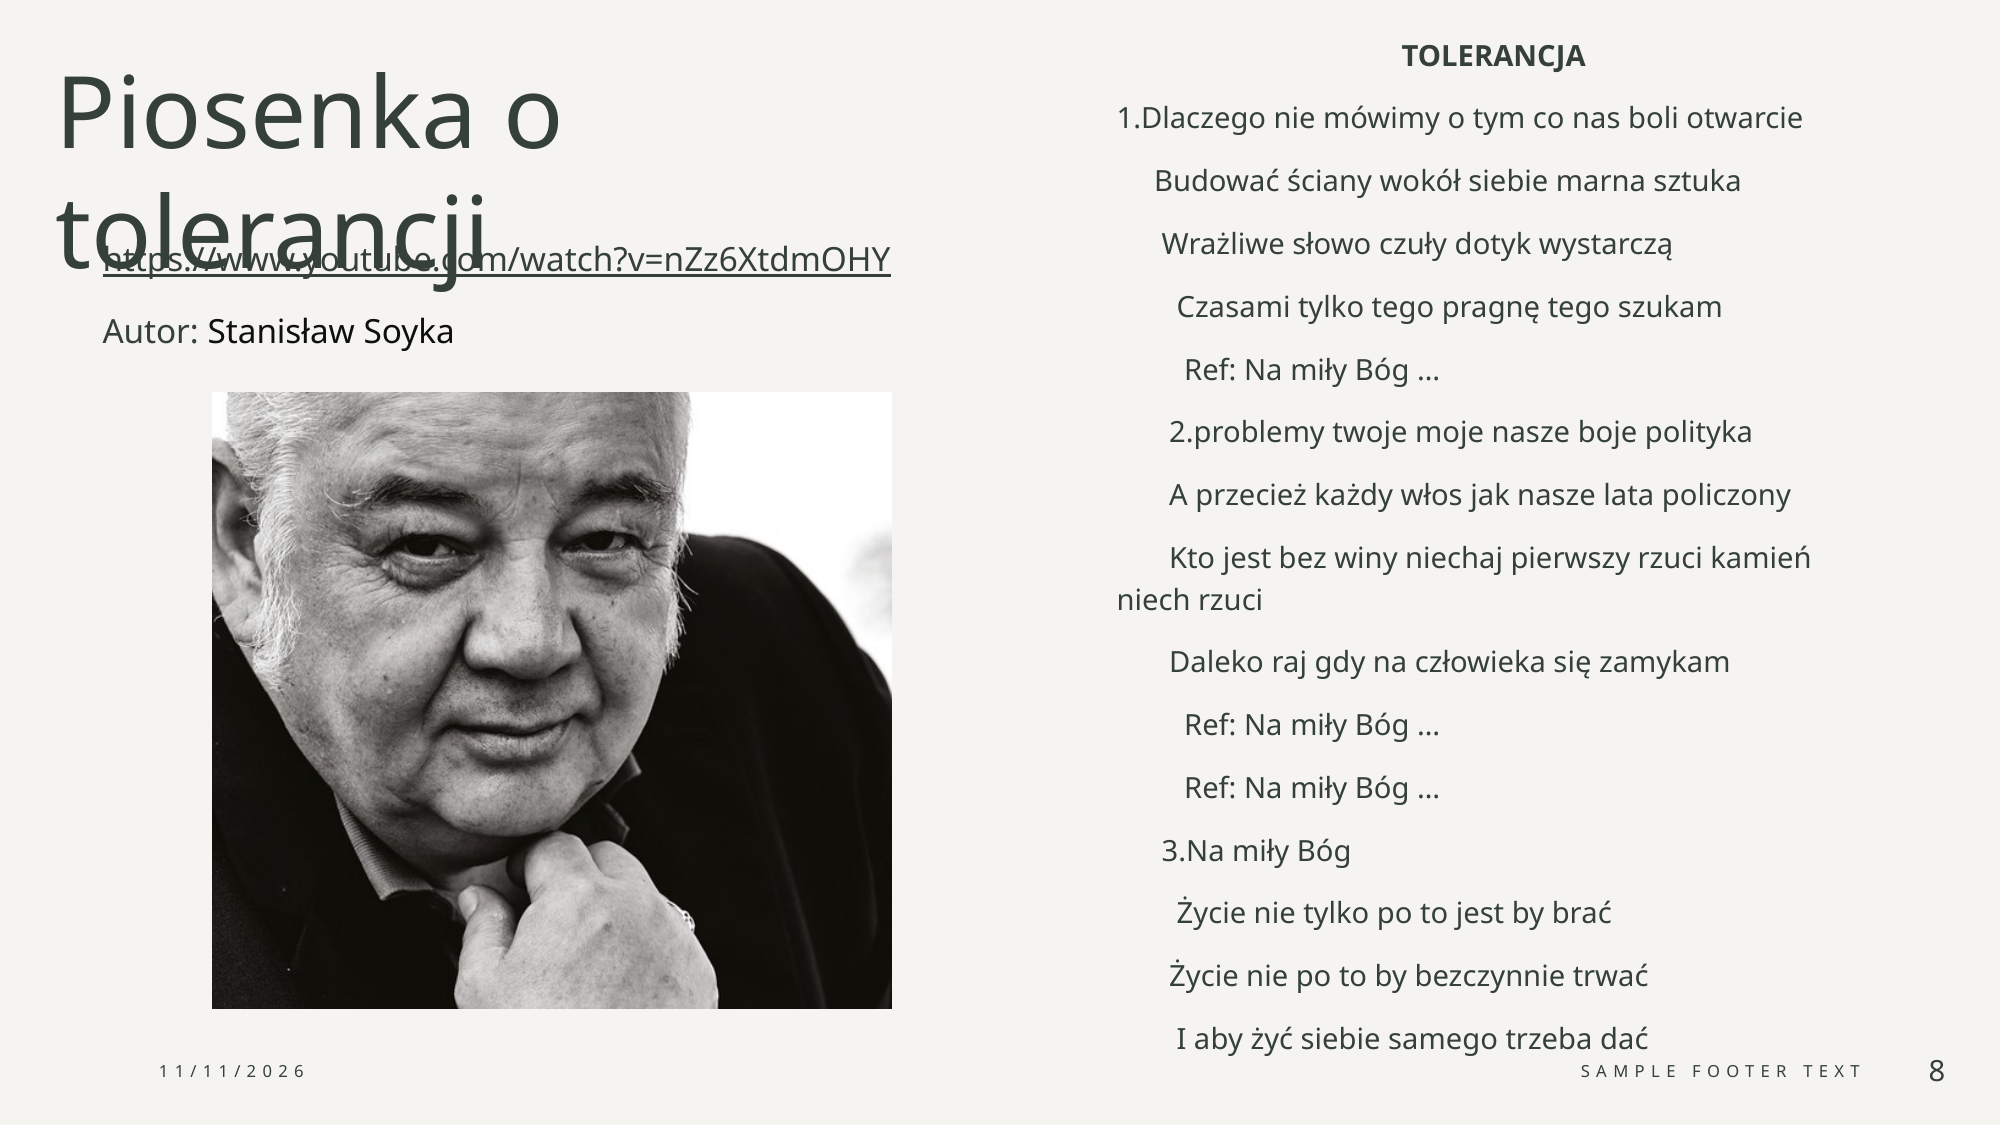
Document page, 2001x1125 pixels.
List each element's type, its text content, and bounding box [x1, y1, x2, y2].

list https://www.youtube.com/watch?v=nZz6XtdmOHY Autor: Stanisław Soyka [87, 206, 925, 358]
picture [211, 391, 892, 1009]
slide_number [143, 1042, 594, 1103]
list TOLERANCJA 1.Dlaczego nie mówimy o tym co nas boli otwarcie Budować ściany wokół siebie marna sztuka Wrażliwe słowo czuły dotyk wystarczą Czasami tylko tego pragnę tego szukam Ref: Na miły Bóg … 2.problemy twoje moje nasze boje polityka A przecież każdy włos jak nasze lata policzony Kto jest bez winy niechaj pierwszy rzuci kamień niech rzuci Daleko raj gdy na człowieka się zamykam Ref: Na miły Bóg … Ref: Na miły Bóg … 3.Na miły Bóg Życie nie tylko po to jest by brać Życie nie po to by bezczynnie trwać I aby żyć siebie samego trzeba dać [1101, 22, 1901, 1015]
title Piosenka o tolerancji [40, 40, 1000, 283]
slide_number 8 [1875, 1042, 1961, 1103]
footer Sample Footer Text [1170, 1042, 1875, 1103]
